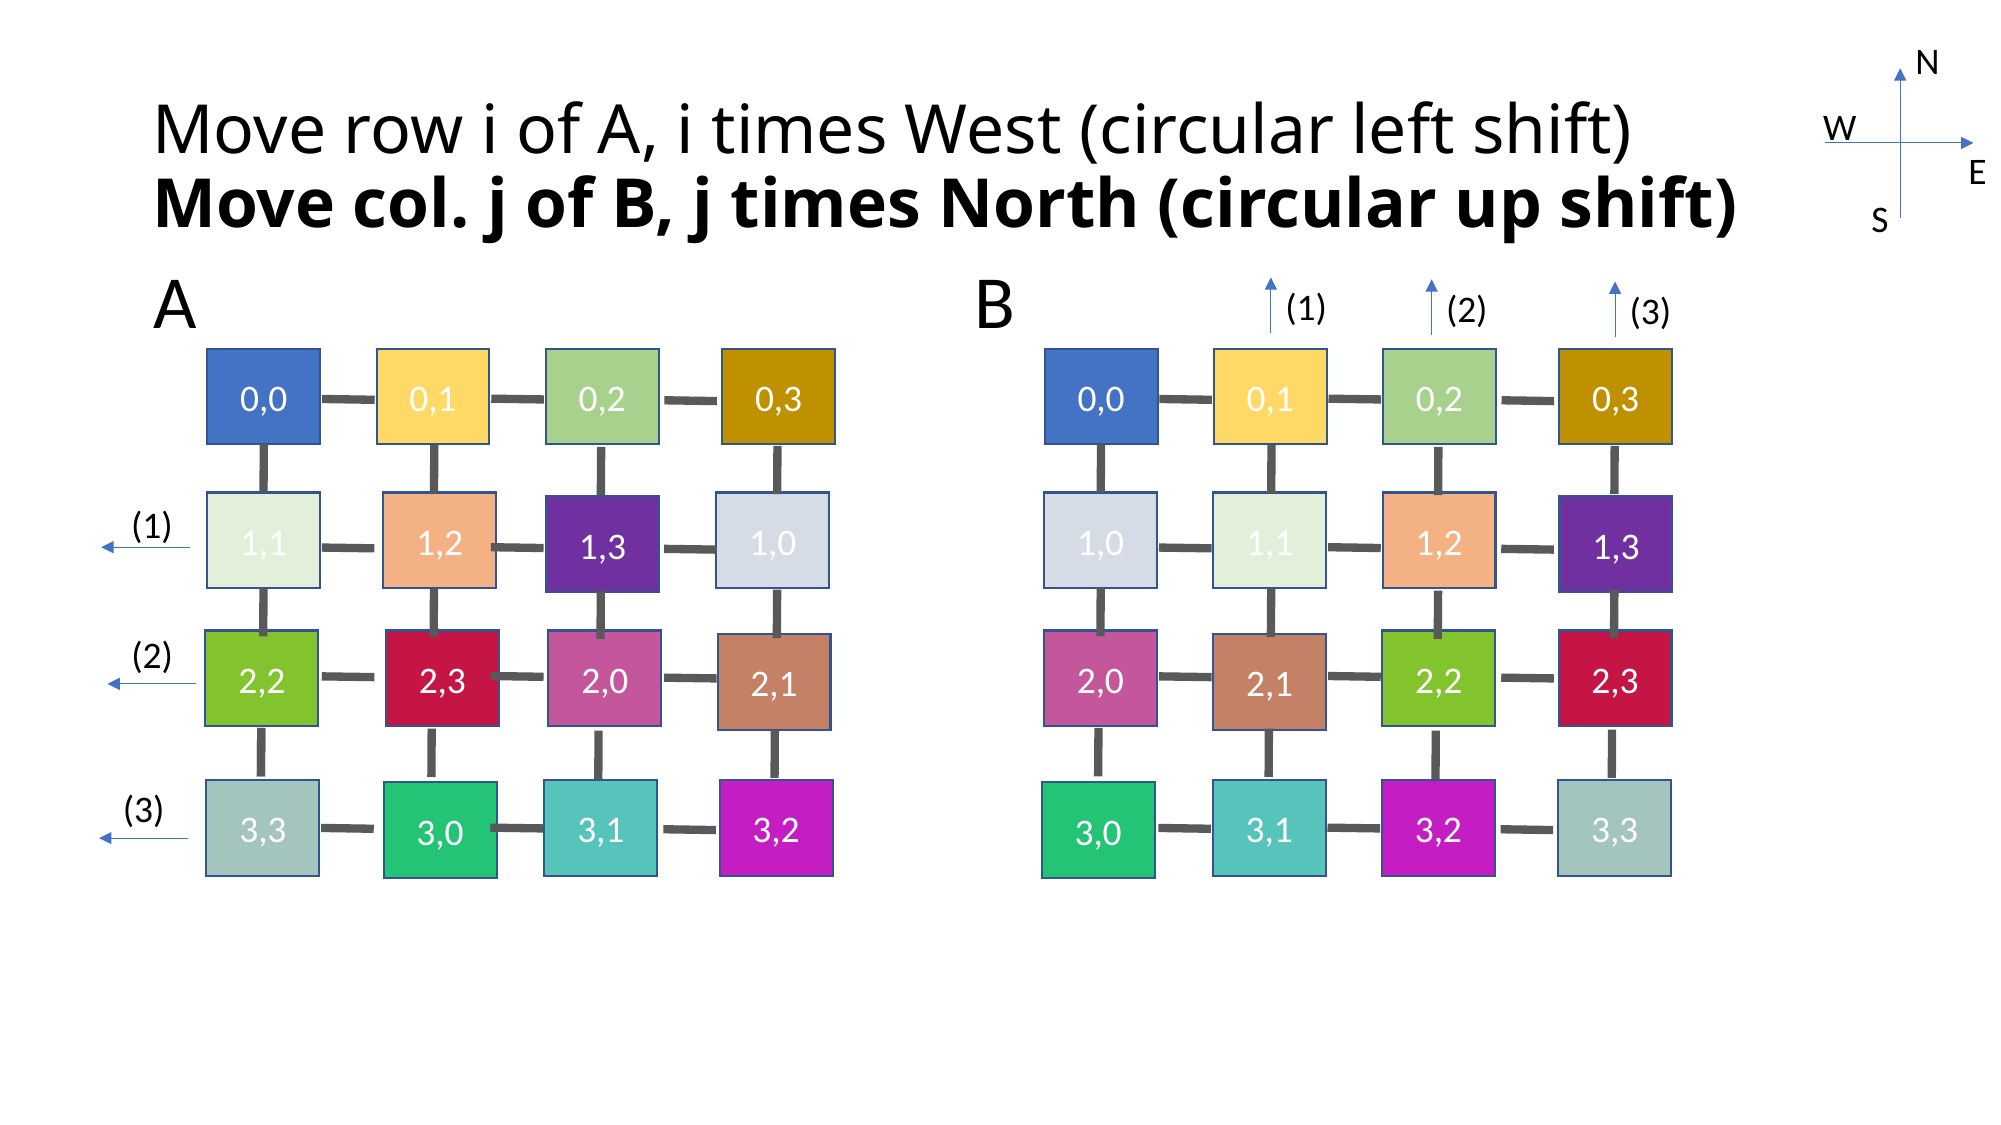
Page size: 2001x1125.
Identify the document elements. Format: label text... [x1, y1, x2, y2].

text_box 1,1 [206, 491, 321, 589]
text_box 0,2 [1382, 348, 1497, 445]
text_box 1,0 [1043, 491, 1158, 589]
text_box 1,3 [1558, 495, 1673, 593]
text_box 0,0 [206, 348, 321, 445]
text_box E [1953, 139, 2000, 199]
text_box 0,2 [545, 348, 660, 445]
text_box 0,0 [1044, 348, 1159, 445]
text_box 3,3 [205, 779, 320, 877]
text_box 0,1 [1213, 348, 1328, 445]
text_box 1,0 [715, 491, 830, 589]
text_box A [139, 246, 213, 352]
text_box (1) [116, 494, 188, 547]
text_box W [1808, 95, 1872, 156]
text_box (2) [1431, 277, 1503, 338]
text_box 3,1 [1212, 779, 1327, 877]
text_box 3,2 [1381, 779, 1496, 877]
text_box 0,3 [721, 348, 836, 445]
text_box 2,3 [385, 629, 500, 727]
text_box N [1900, 29, 1955, 90]
text_box 2,1 [1212, 633, 1327, 731]
text_box S [1856, 187, 1904, 247]
text_box 1,2 [1382, 491, 1497, 589]
text_box B [959, 246, 1030, 352]
text_box (3) [108, 777, 180, 838]
text_box (1) [1270, 275, 1342, 336]
text_box 3,0 [383, 781, 498, 879]
text_box 3,3 [1557, 779, 1672, 877]
text_box 2,0 [1043, 629, 1158, 727]
text_box 1,2 [382, 491, 497, 589]
text_box 2,2 [204, 629, 319, 727]
text_box 1,3 [545, 495, 660, 593]
text_box 2,2 [1381, 629, 1496, 727]
text_box (2) [116, 623, 188, 683]
title Move row i of A, i times West (circular left shift) Move col. j of B, j times North (circular up shift) [137, 59, 1863, 278]
text_box 2,0 [547, 629, 662, 727]
text_box 2,3 [1558, 629, 1673, 727]
text_box (3) [1614, 279, 1686, 340]
text_box 0,1 [376, 348, 490, 445]
text_box 3,2 [719, 779, 834, 877]
text_box 1,1 [1212, 491, 1327, 589]
text_box (1) [116, 548, 188, 554]
text_box 2,1 [717, 633, 832, 731]
text_box 0,3 [1558, 348, 1673, 445]
text_box 3,1 [543, 779, 658, 877]
text_box 3,0 [1041, 781, 1156, 879]
